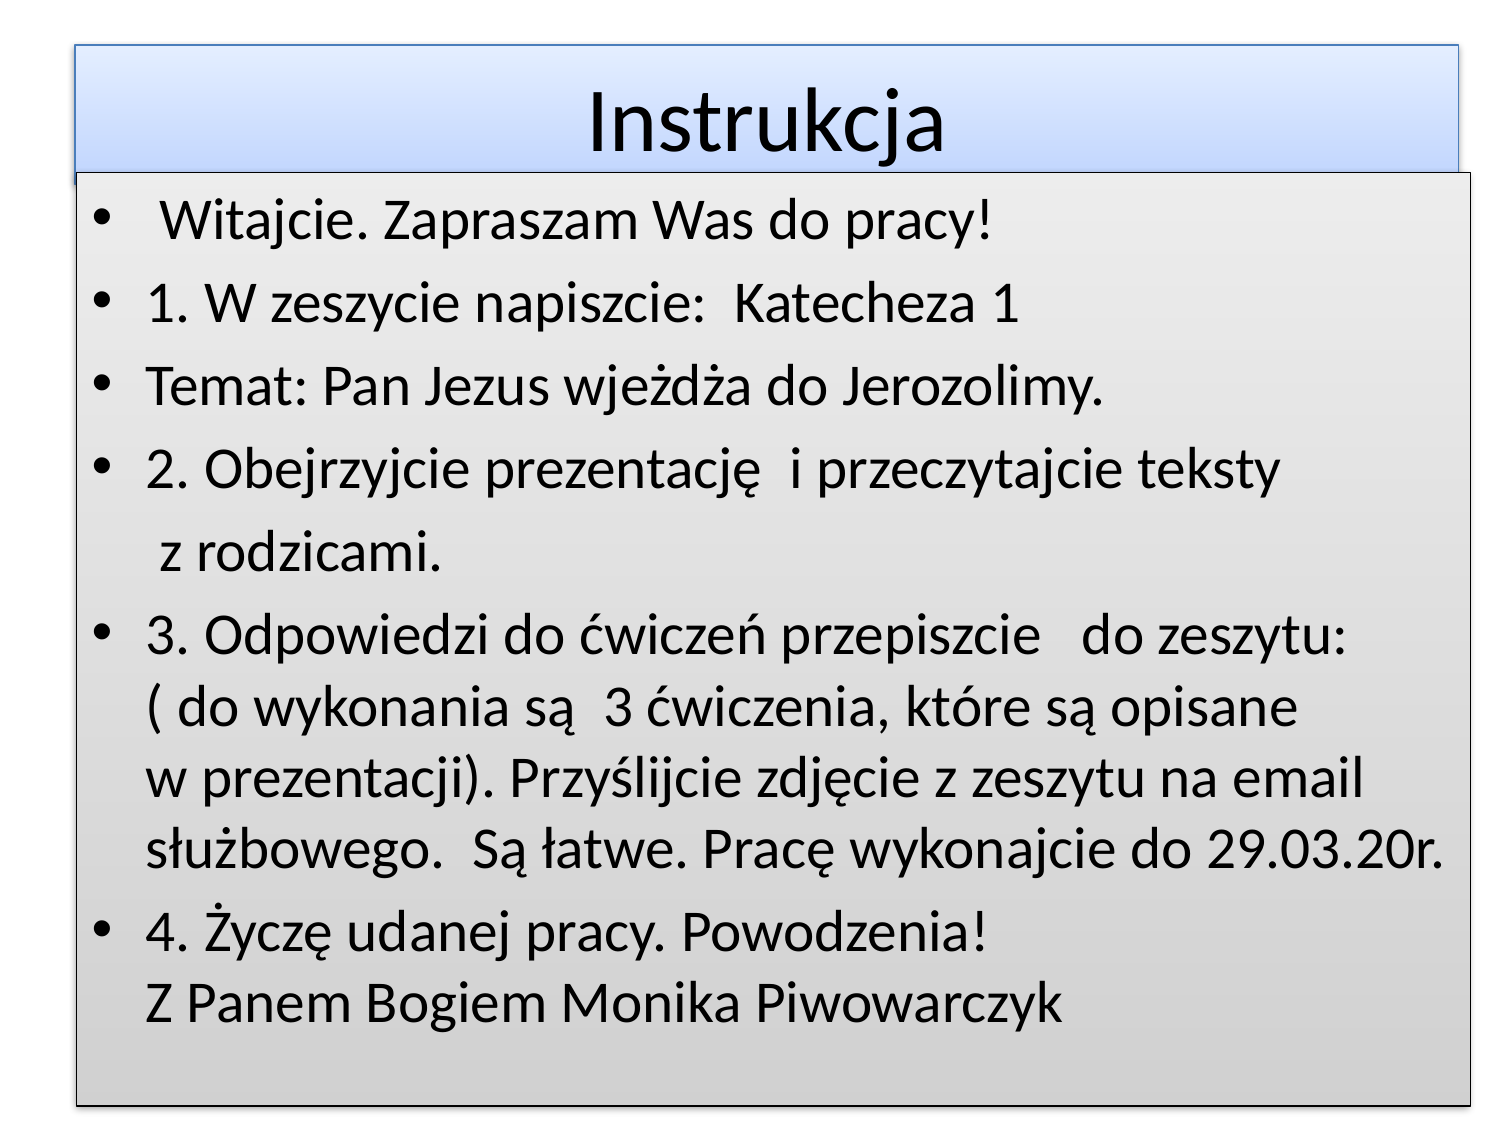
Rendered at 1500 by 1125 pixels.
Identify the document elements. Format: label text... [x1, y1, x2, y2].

title Instrukcja [74, 44, 1459, 171]
list Witajcie. Zapraszam Was do pracy! 1. W zeszycie napiszcie: Katecheza 1 Temat: Pan Jezus wjeżdża do Jerozolimy. 2. Obejrzyjcie prezentację i przeczytajcie teksty z rodzicami. 3. Odpowiedzi do ćwiczeń przepiszcie do zeszytu: ( do wykonania są 3 ćwiczenia, które są opisane w prezentacji). Przyślijcie zdjęcie z zeszytu na email służbowego. Są łatwe. Pracę wykonajcie do 29.03.20r. 4. Życzę udanej pracy. Powodzenia! Z Panem Bogiem Monika Piwowarczyk [76, 172, 1471, 1107]
